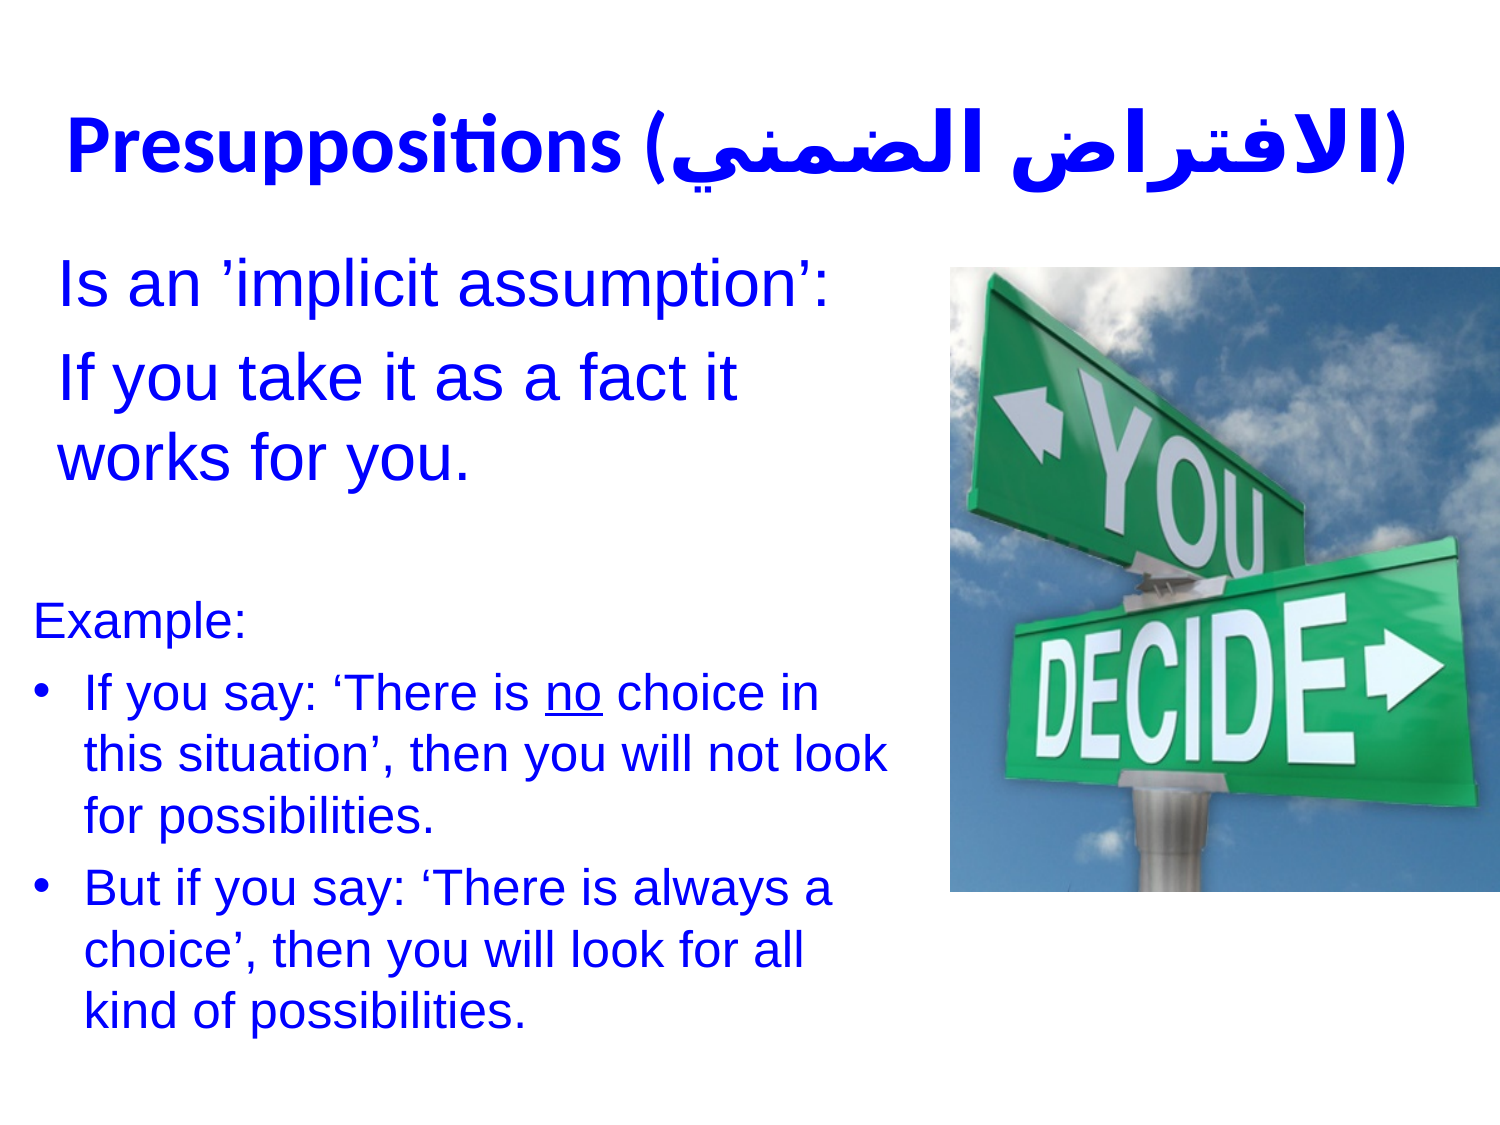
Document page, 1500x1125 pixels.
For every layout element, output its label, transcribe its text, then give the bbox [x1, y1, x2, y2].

text_box Is an ’implicit assumption’: If you take it as a fact it works for you. [42, 232, 894, 575]
list Example: If you say: ‘There is no choice in this situation’, then you will not look for possibilities. But if you say: ‘There is always a choice’, then you will look for all kind of possibilities. [17, 579, 913, 1052]
picture [950, 267, 1500, 892]
title Presuppositions (الافتراض الضمني) [17, 45, 1459, 233]
